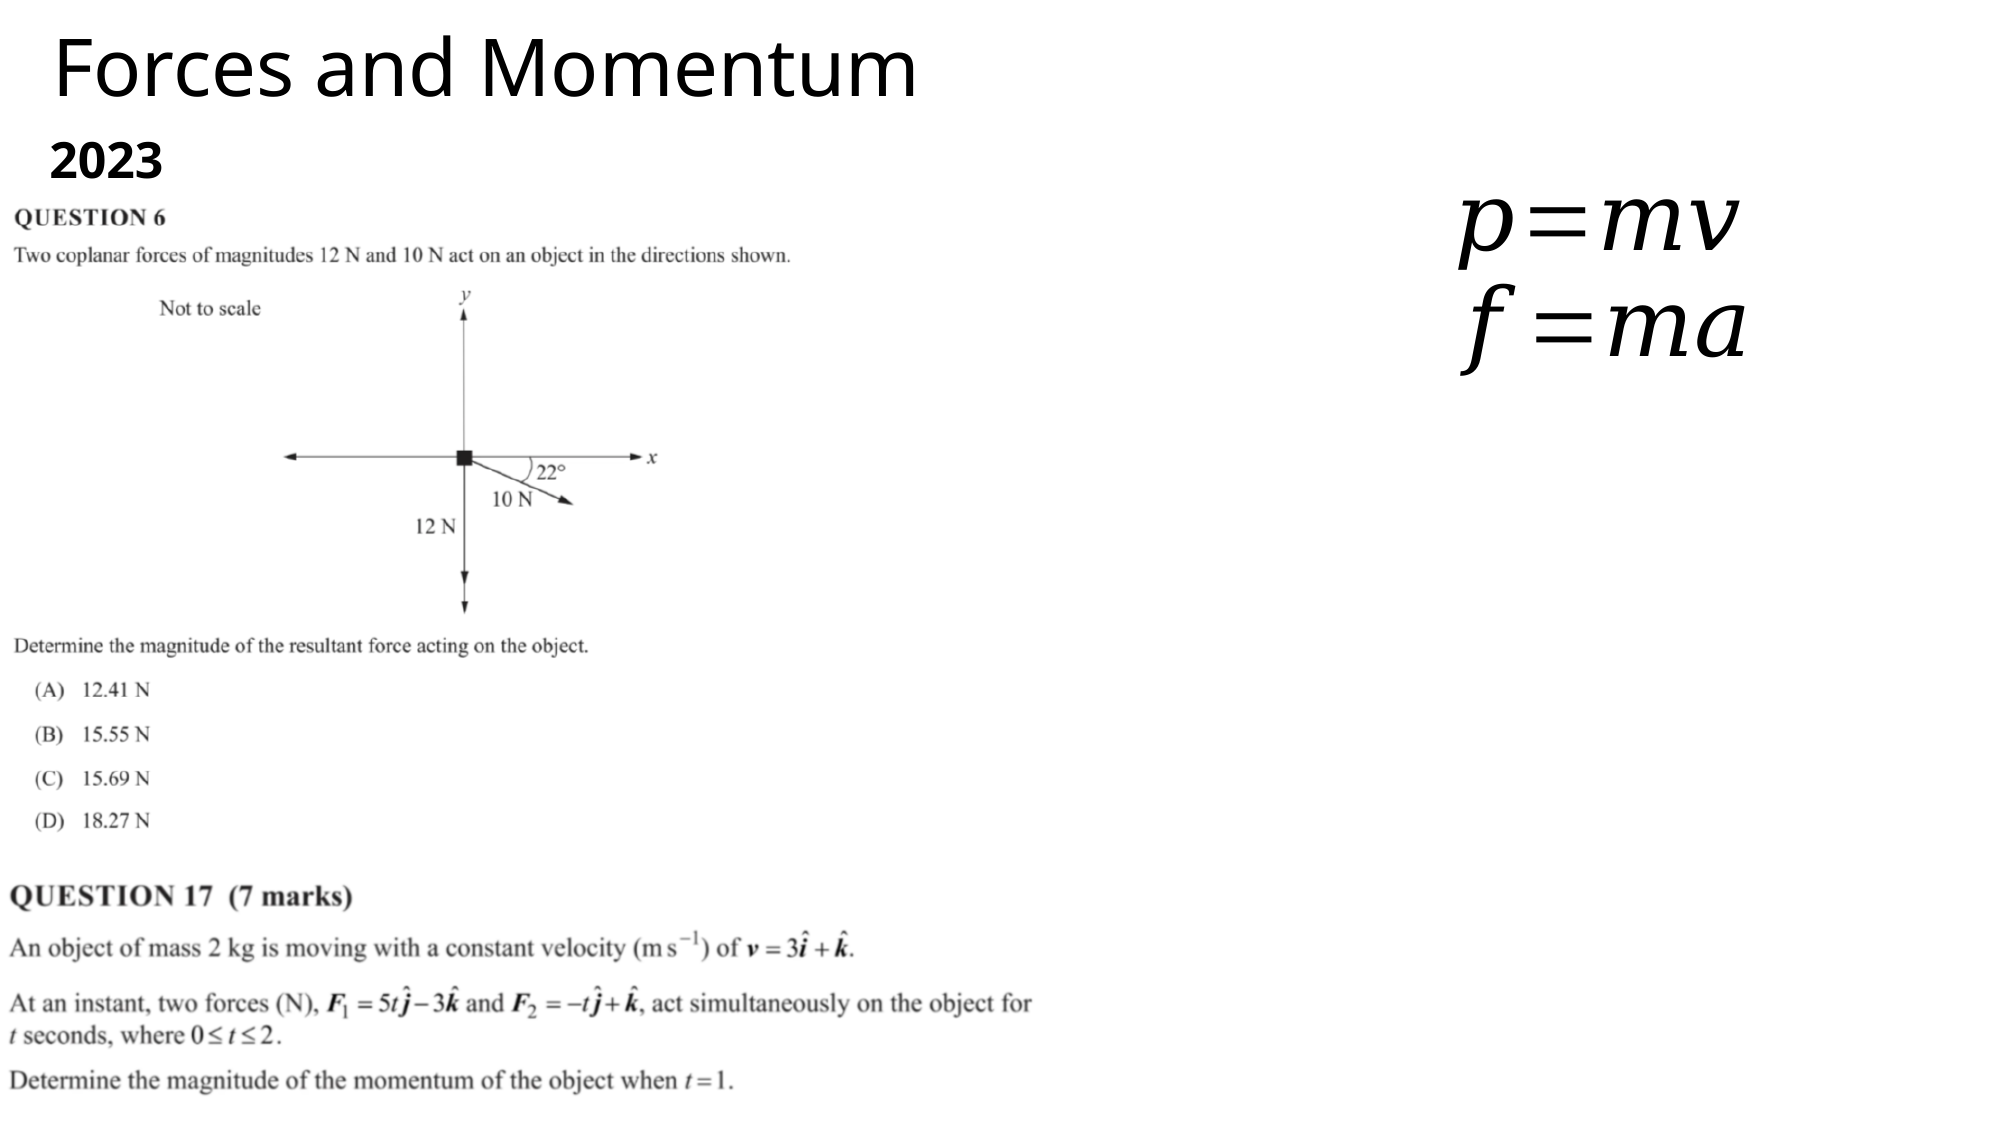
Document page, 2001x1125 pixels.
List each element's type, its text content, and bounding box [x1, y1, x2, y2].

picture [0, 873, 1045, 1106]
title Forces and Momentum [37, 20, 1142, 122]
picture [0, 196, 799, 839]
text_box 2023 [34, 121, 179, 196]
